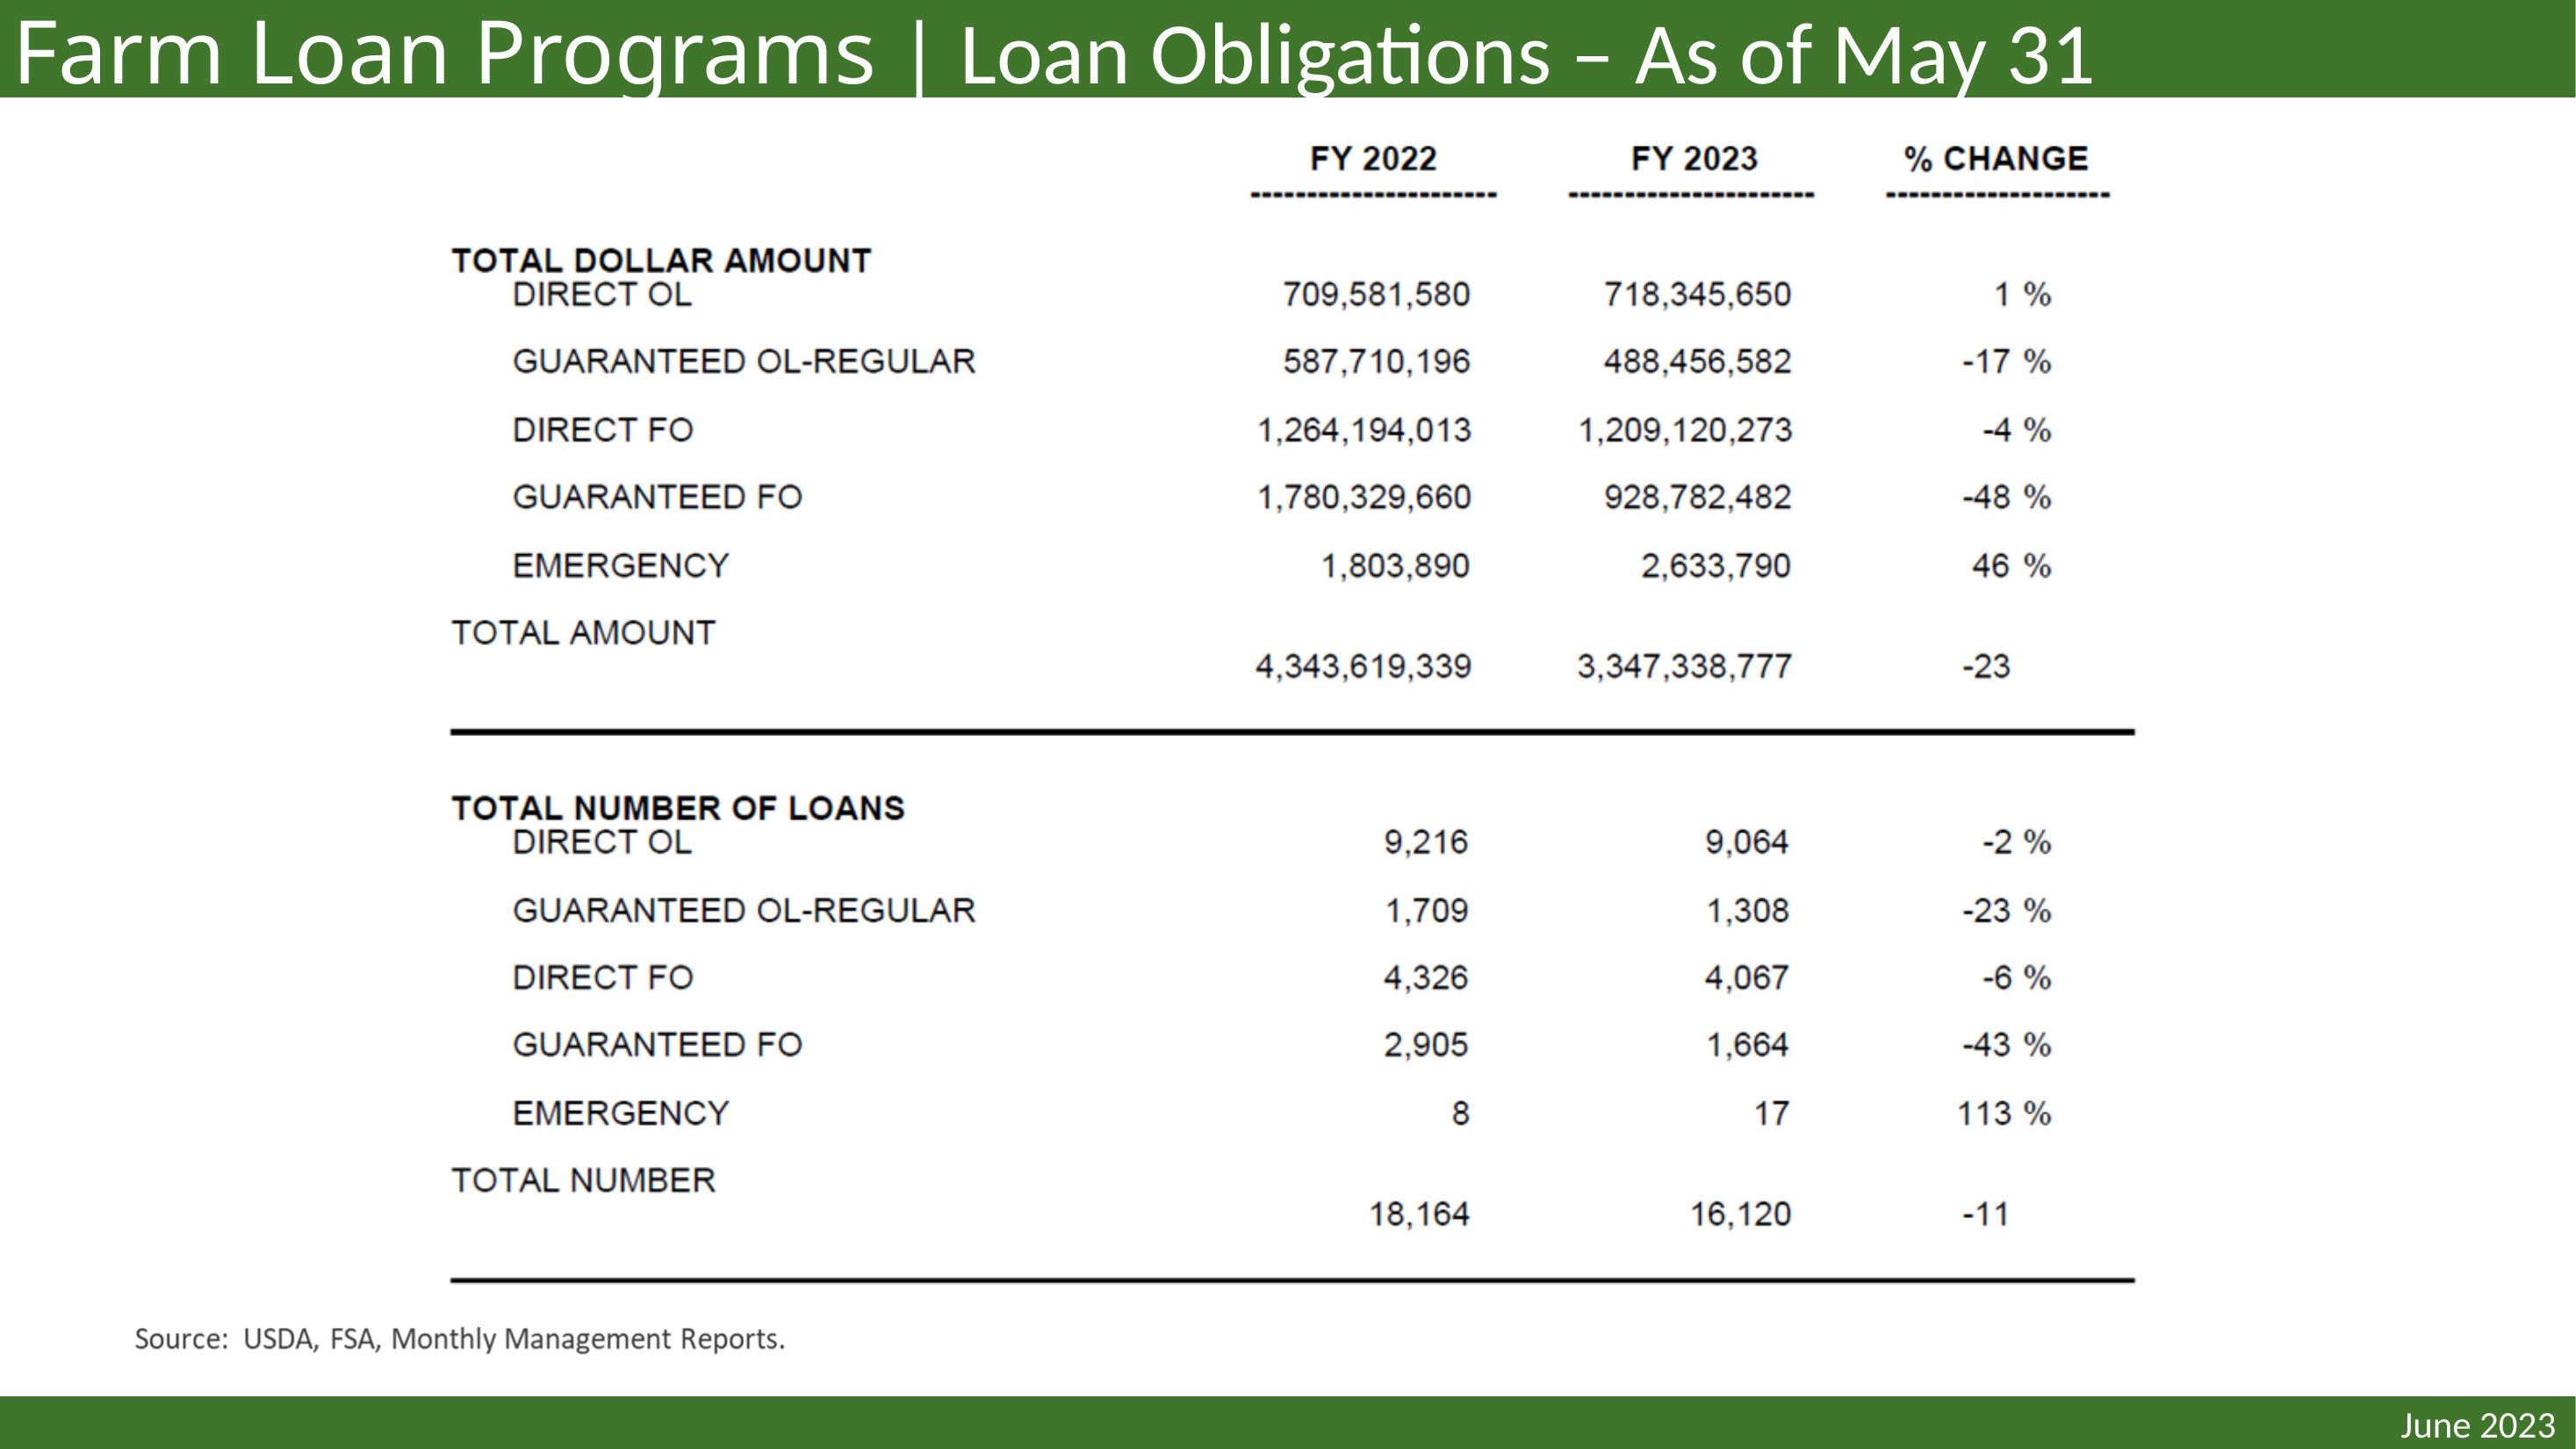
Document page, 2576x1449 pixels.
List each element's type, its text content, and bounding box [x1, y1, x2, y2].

text_box June 2023 [0, 1396, 2576, 1449]
picture [115, 1309, 810, 1378]
picture [405, 145, 2170, 1304]
text_box Farm Loan Programs | Loan Obligations – As of May 31 [0, 0, 2576, 97]
